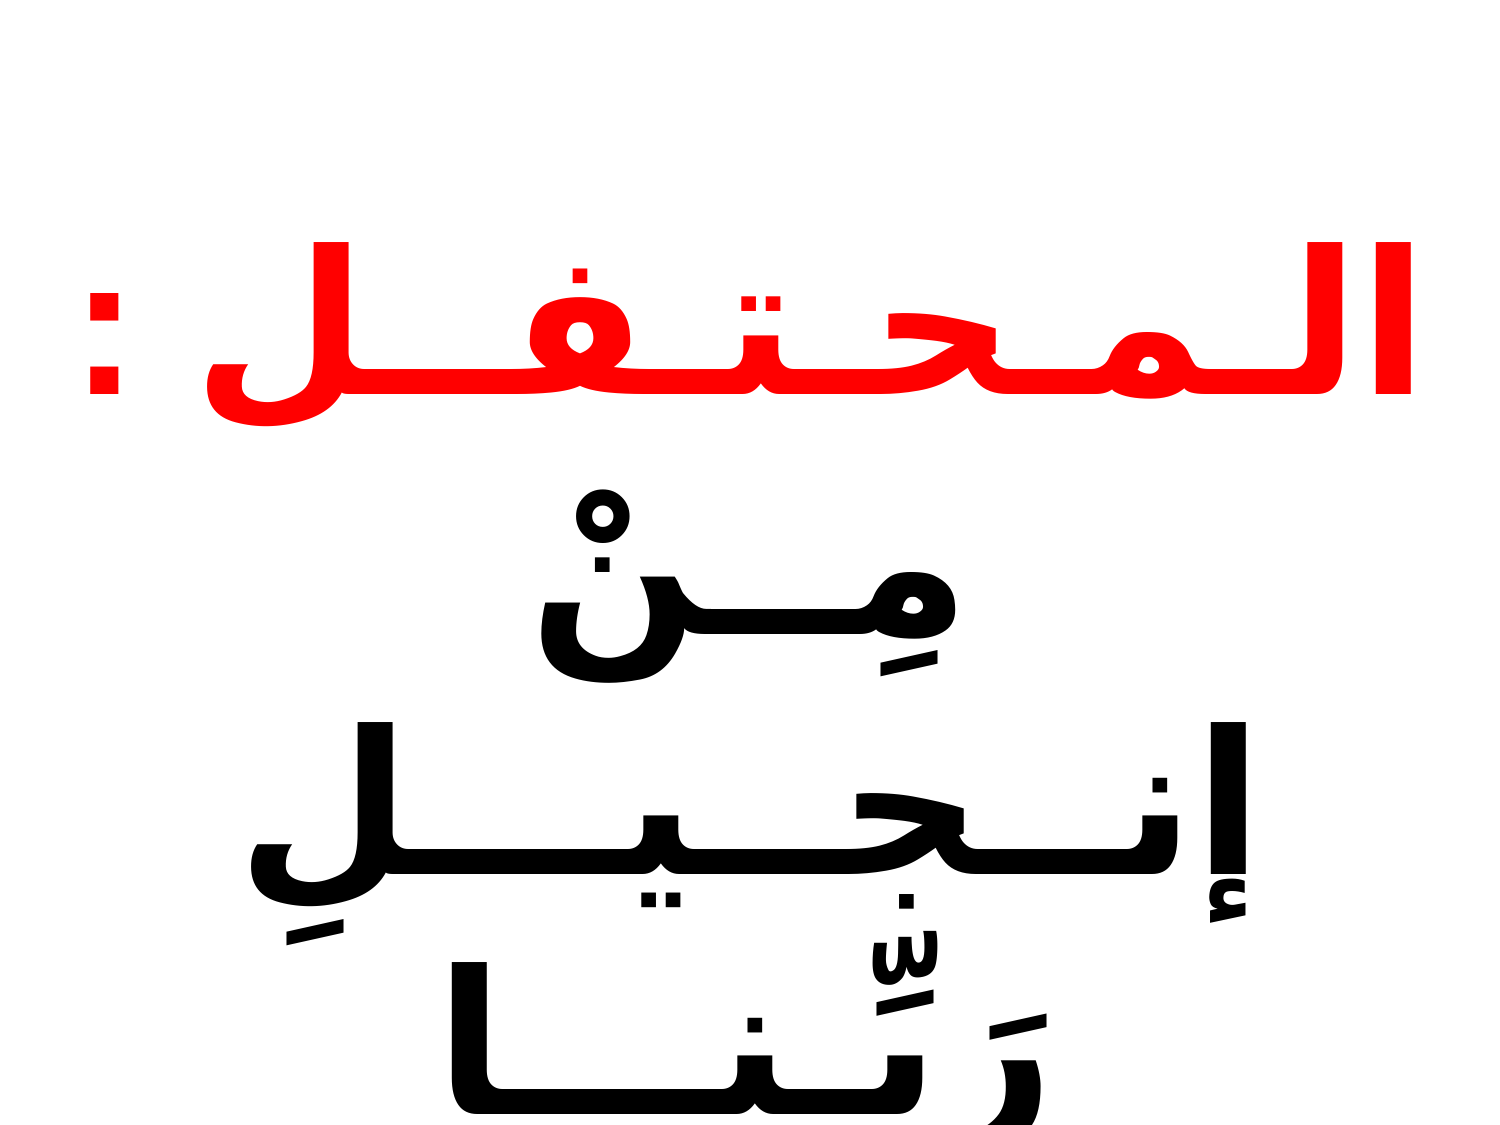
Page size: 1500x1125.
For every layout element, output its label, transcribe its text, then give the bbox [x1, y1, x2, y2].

text_box الـمـحـتـفــل : مِــنْ إنــجــيـــلِ رَبِّـنـــا يَــســـوعَ الـمَــســيـــحِ [0, 187, 1500, 1125]
